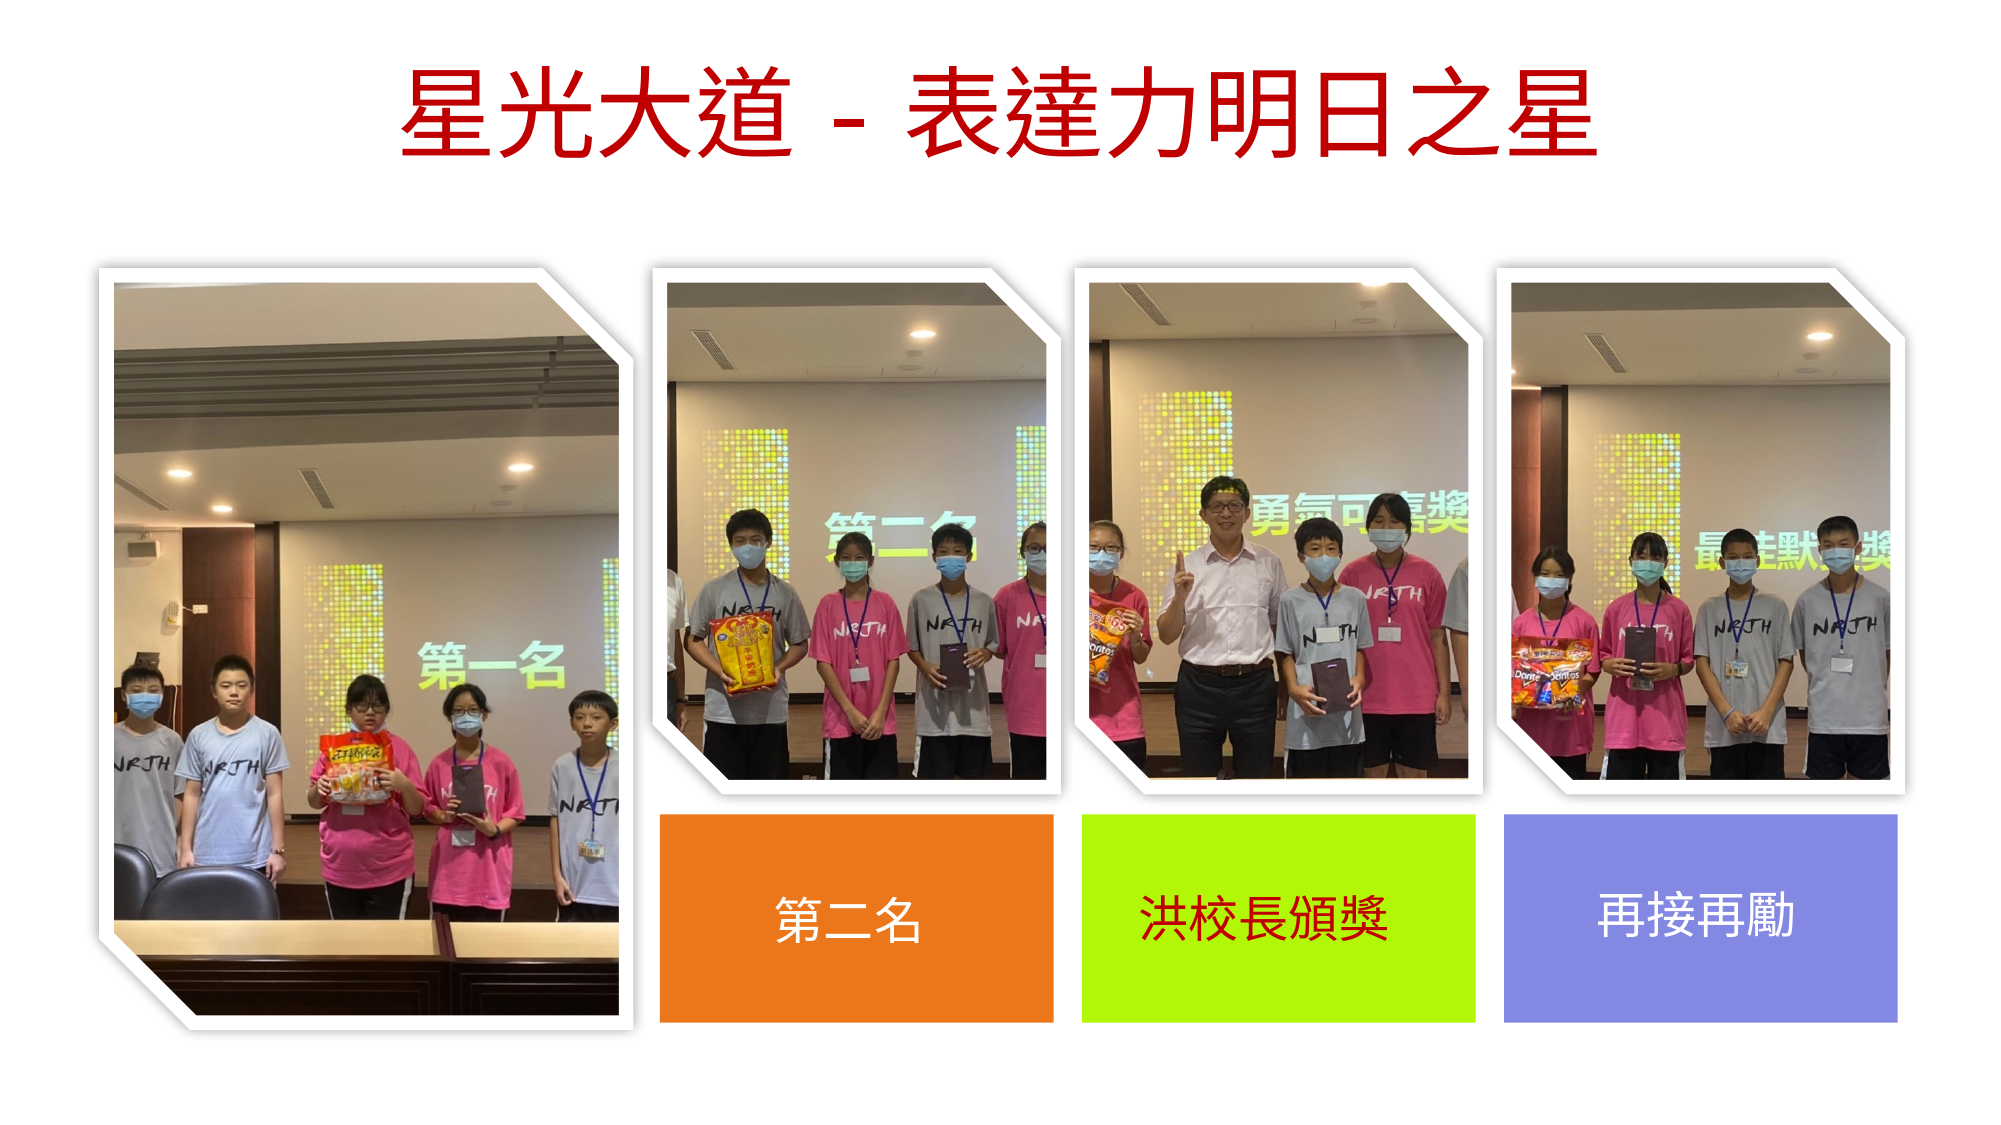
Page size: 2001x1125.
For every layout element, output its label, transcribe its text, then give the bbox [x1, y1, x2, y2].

text_box 第二名 [759, 882, 1036, 958]
text_box 再接再勵 [1581, 876, 1909, 952]
picture [1081, 275, 1476, 788]
list 星光大道-表達力明日之星 [0, 47, 2000, 174]
picture [106, 275, 627, 1023]
picture [1503, 275, 1898, 788]
picture [659, 275, 1054, 788]
text_box 洪校長頒獎 [1124, 880, 1451, 955]
